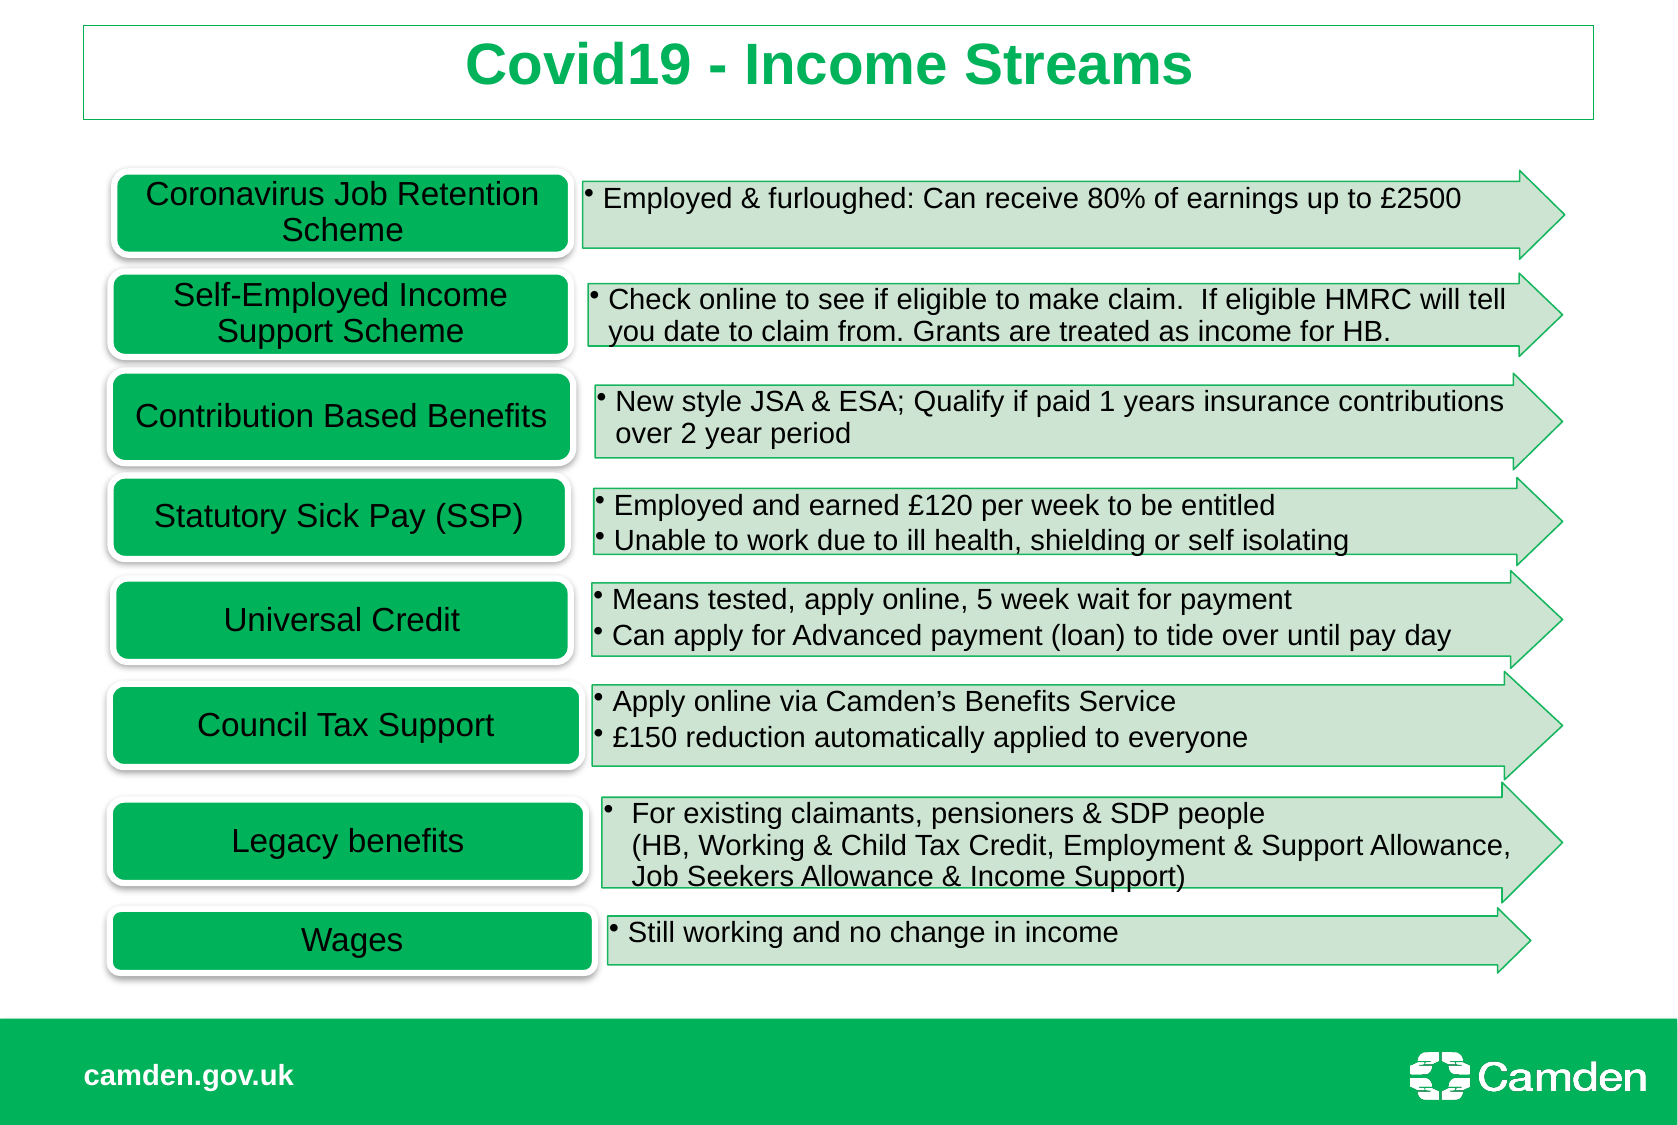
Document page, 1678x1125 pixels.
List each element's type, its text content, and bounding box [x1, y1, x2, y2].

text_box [109, 907, 1531, 974]
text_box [114, 170, 1565, 260]
title Covid19 - Income Streams [83, 25, 1594, 120]
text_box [109, 671, 1563, 780]
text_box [110, 475, 1563, 566]
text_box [109, 370, 1563, 471]
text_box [112, 570, 1563, 669]
picture [1410, 1052, 1646, 1100]
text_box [110, 271, 1563, 358]
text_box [109, 781, 1563, 904]
